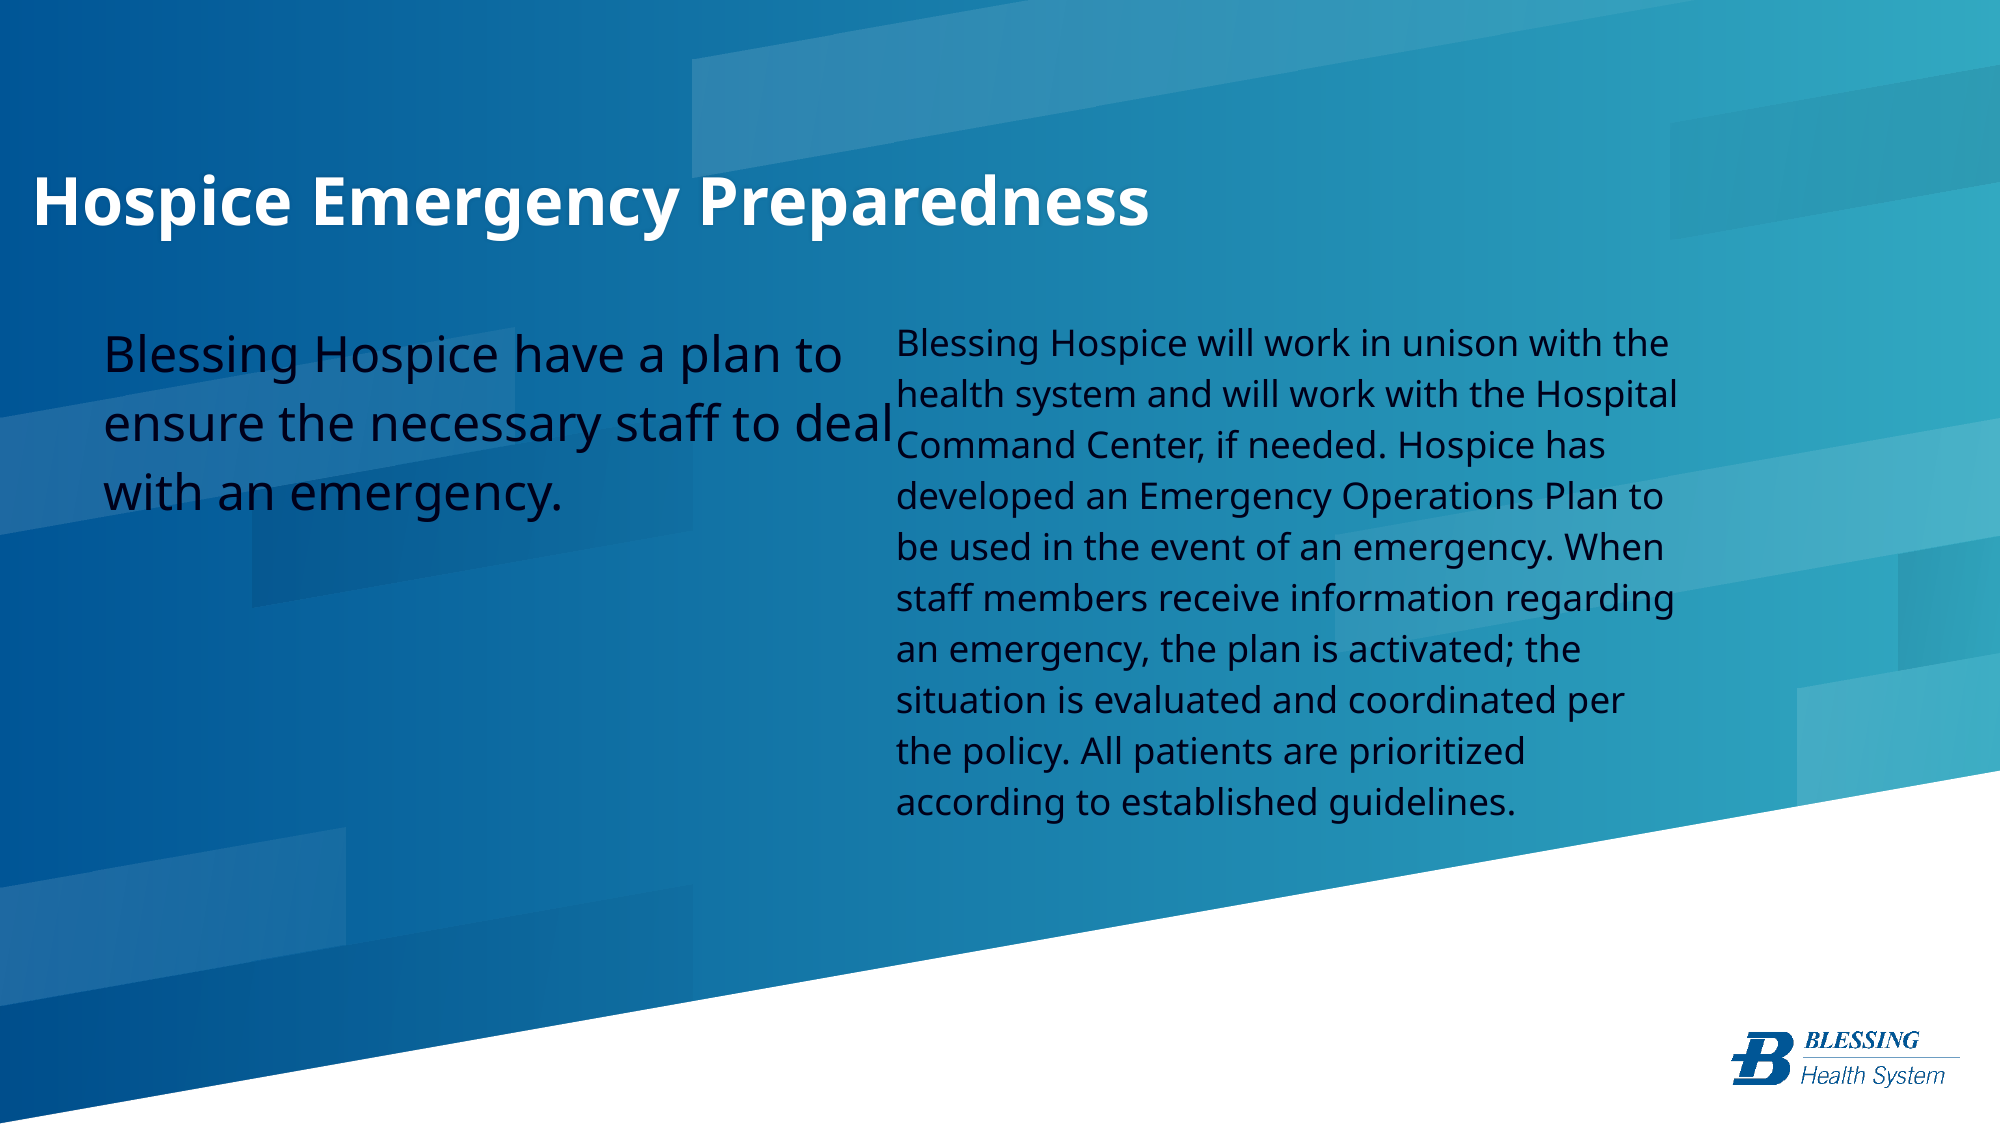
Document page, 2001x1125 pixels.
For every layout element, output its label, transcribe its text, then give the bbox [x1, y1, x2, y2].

title Hospice Emergency Preparedness [0, 0, 1200, 397]
list Blessing Hospice will work in unison with the health system and will work with the Hospital Command Center, if needed. Hospice has developed an Emergency Operations Plan to be used in the event of an emergency. When staff members receive information regarding an emergency, the plan is activated; the situation is evaluated and coordinated per the policy. All patients are prioritized according to established guidelines. [895, 312, 1688, 868]
picture [1731, 1031, 1960, 1088]
list Blessing Hospice have a plan to ensure the necessary staff to deal with an emergency. [103, 312, 896, 874]
